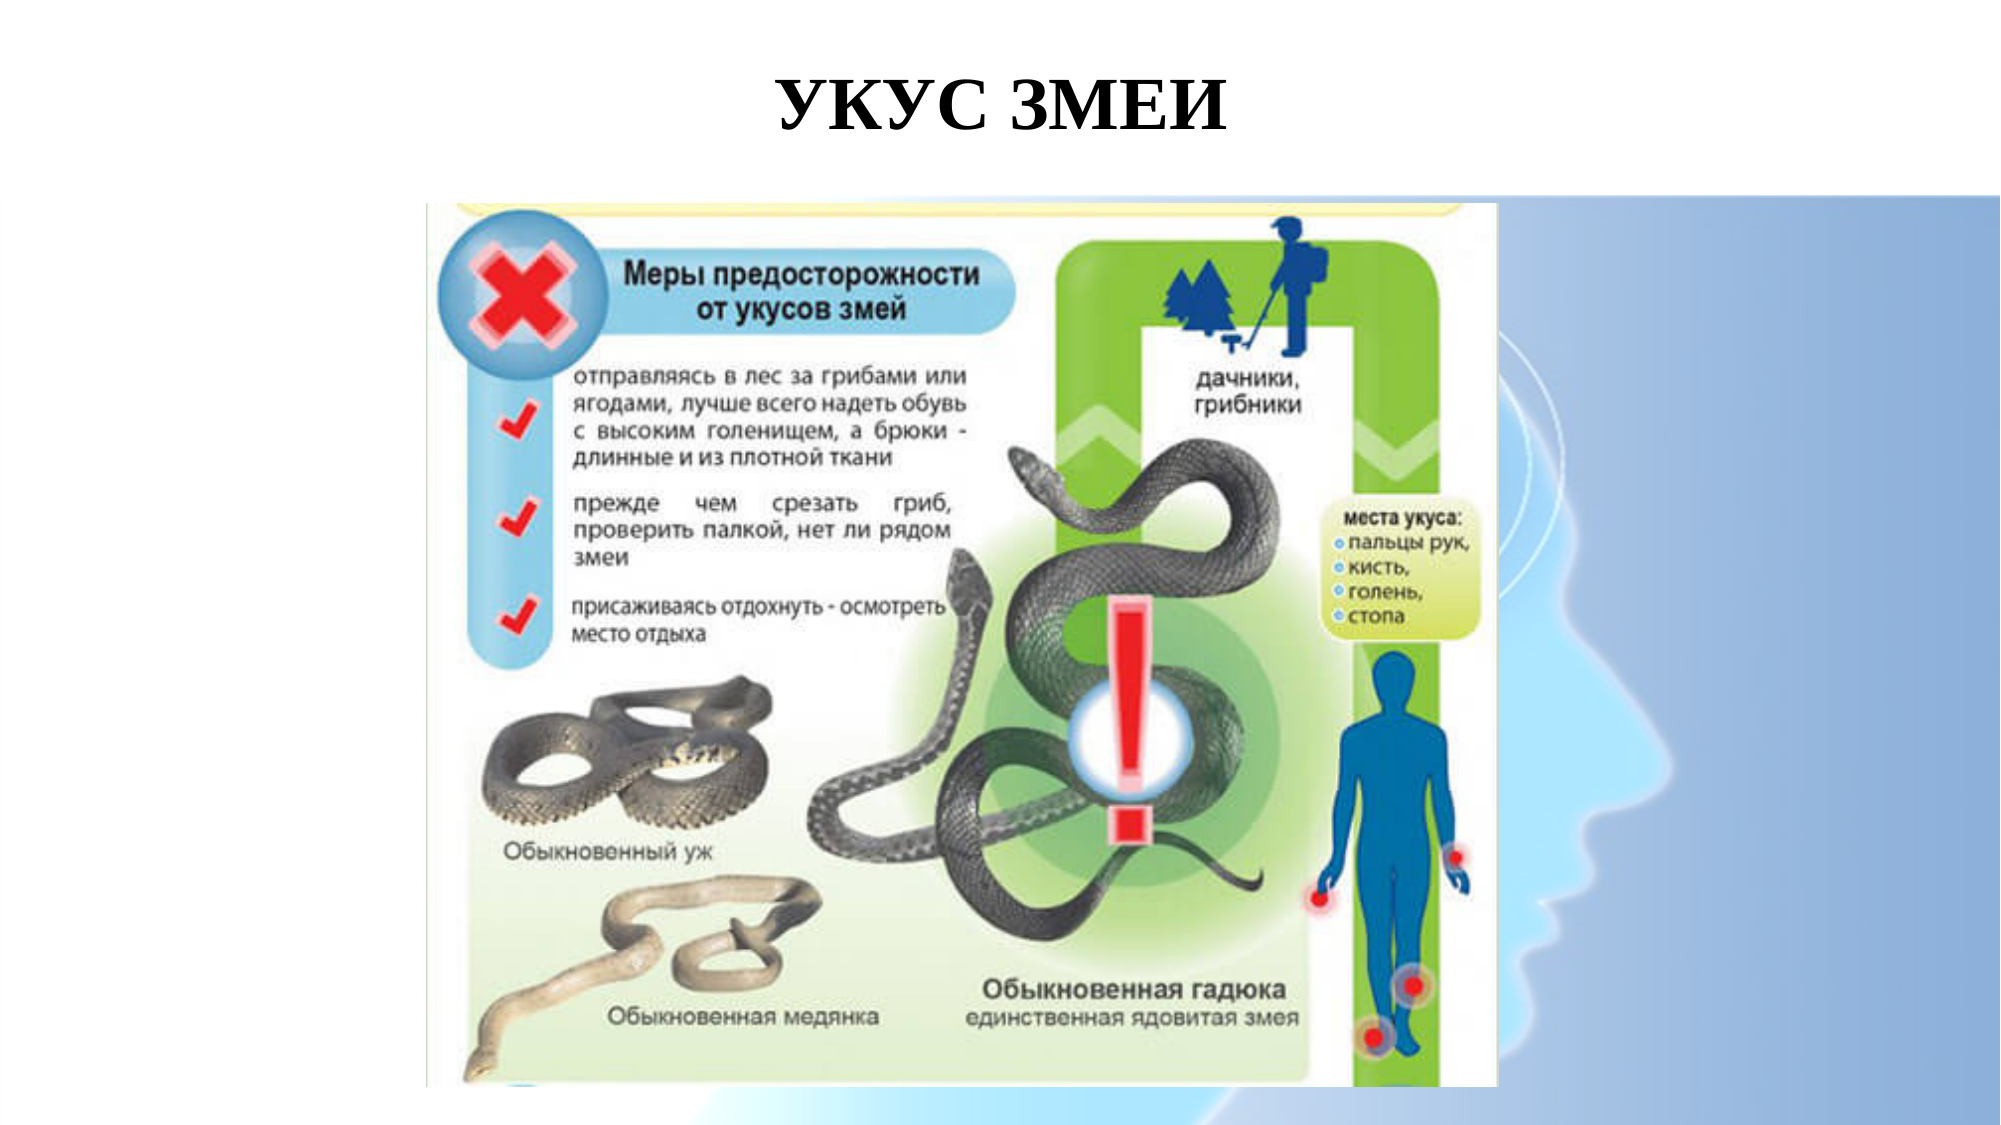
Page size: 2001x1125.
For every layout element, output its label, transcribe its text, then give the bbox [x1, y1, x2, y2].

subtitle УКУС ЗМЕИ [50, 46, 1952, 1087]
picture [0, 0, 2000, 1125]
